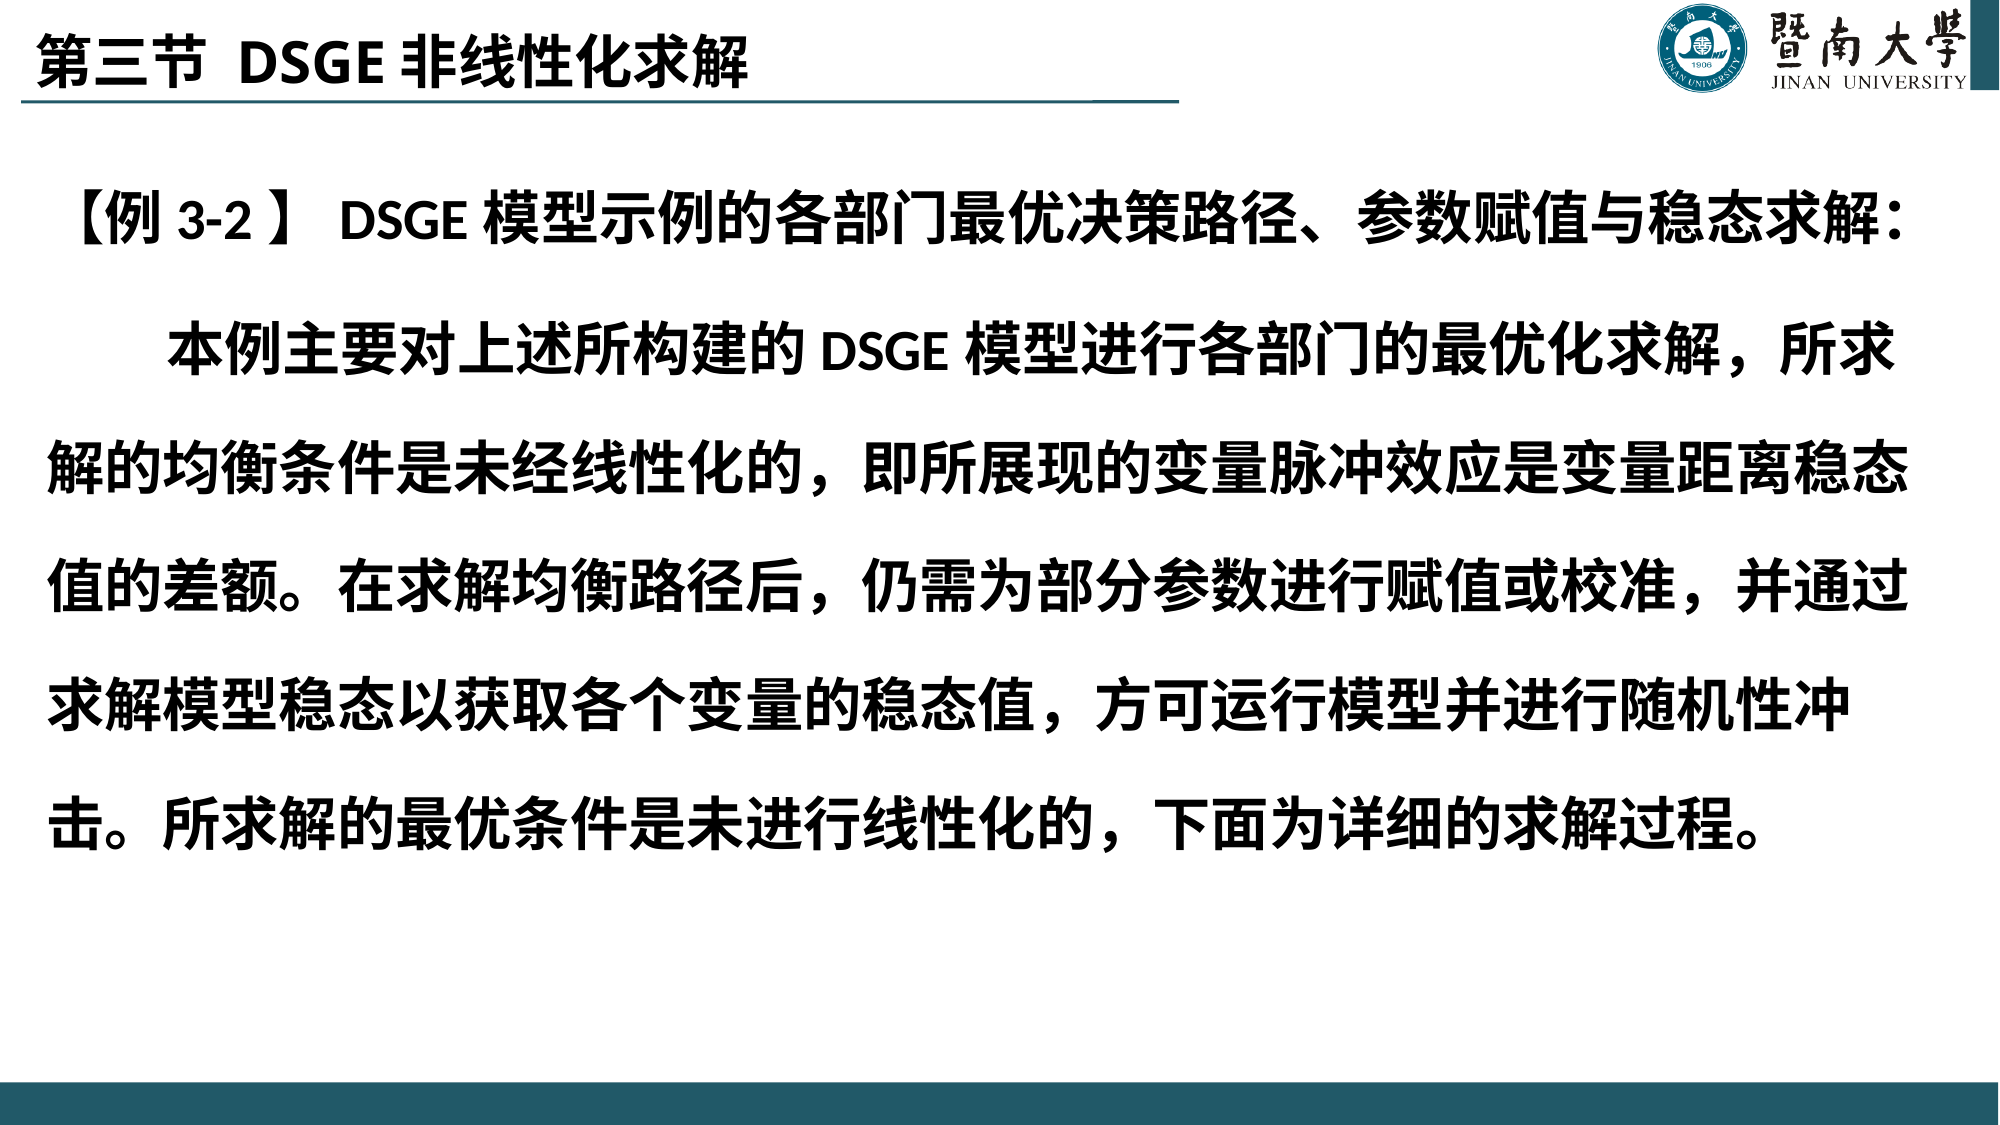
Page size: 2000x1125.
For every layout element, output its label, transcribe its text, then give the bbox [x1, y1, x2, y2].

picture [1675, 21, 1730, 76]
picture [1657, 3, 1967, 93]
list 【例3-2】DSGE模型示例的各部门最优决策路径、参数赋值与稳态求解： 本例主要对上述所构建的DSGE模型进行各部门的最优化求解，所求解的均衡条件是未经线性化的，即所展现的变量脉冲效应是变量距离稳态值的差额。在求解均衡路径后，仍需为部分参数进行赋值或校准，并通过求解模型稳态以获取各个变量的稳态值，方可运行模型并进行随机性冲击。所求解的最优条件是未进行线性化的，下面为详细的求解过程。 [31, 125, 1969, 1062]
title 第三节 DSGE非线性化求解 [19, 19, 1664, 102]
